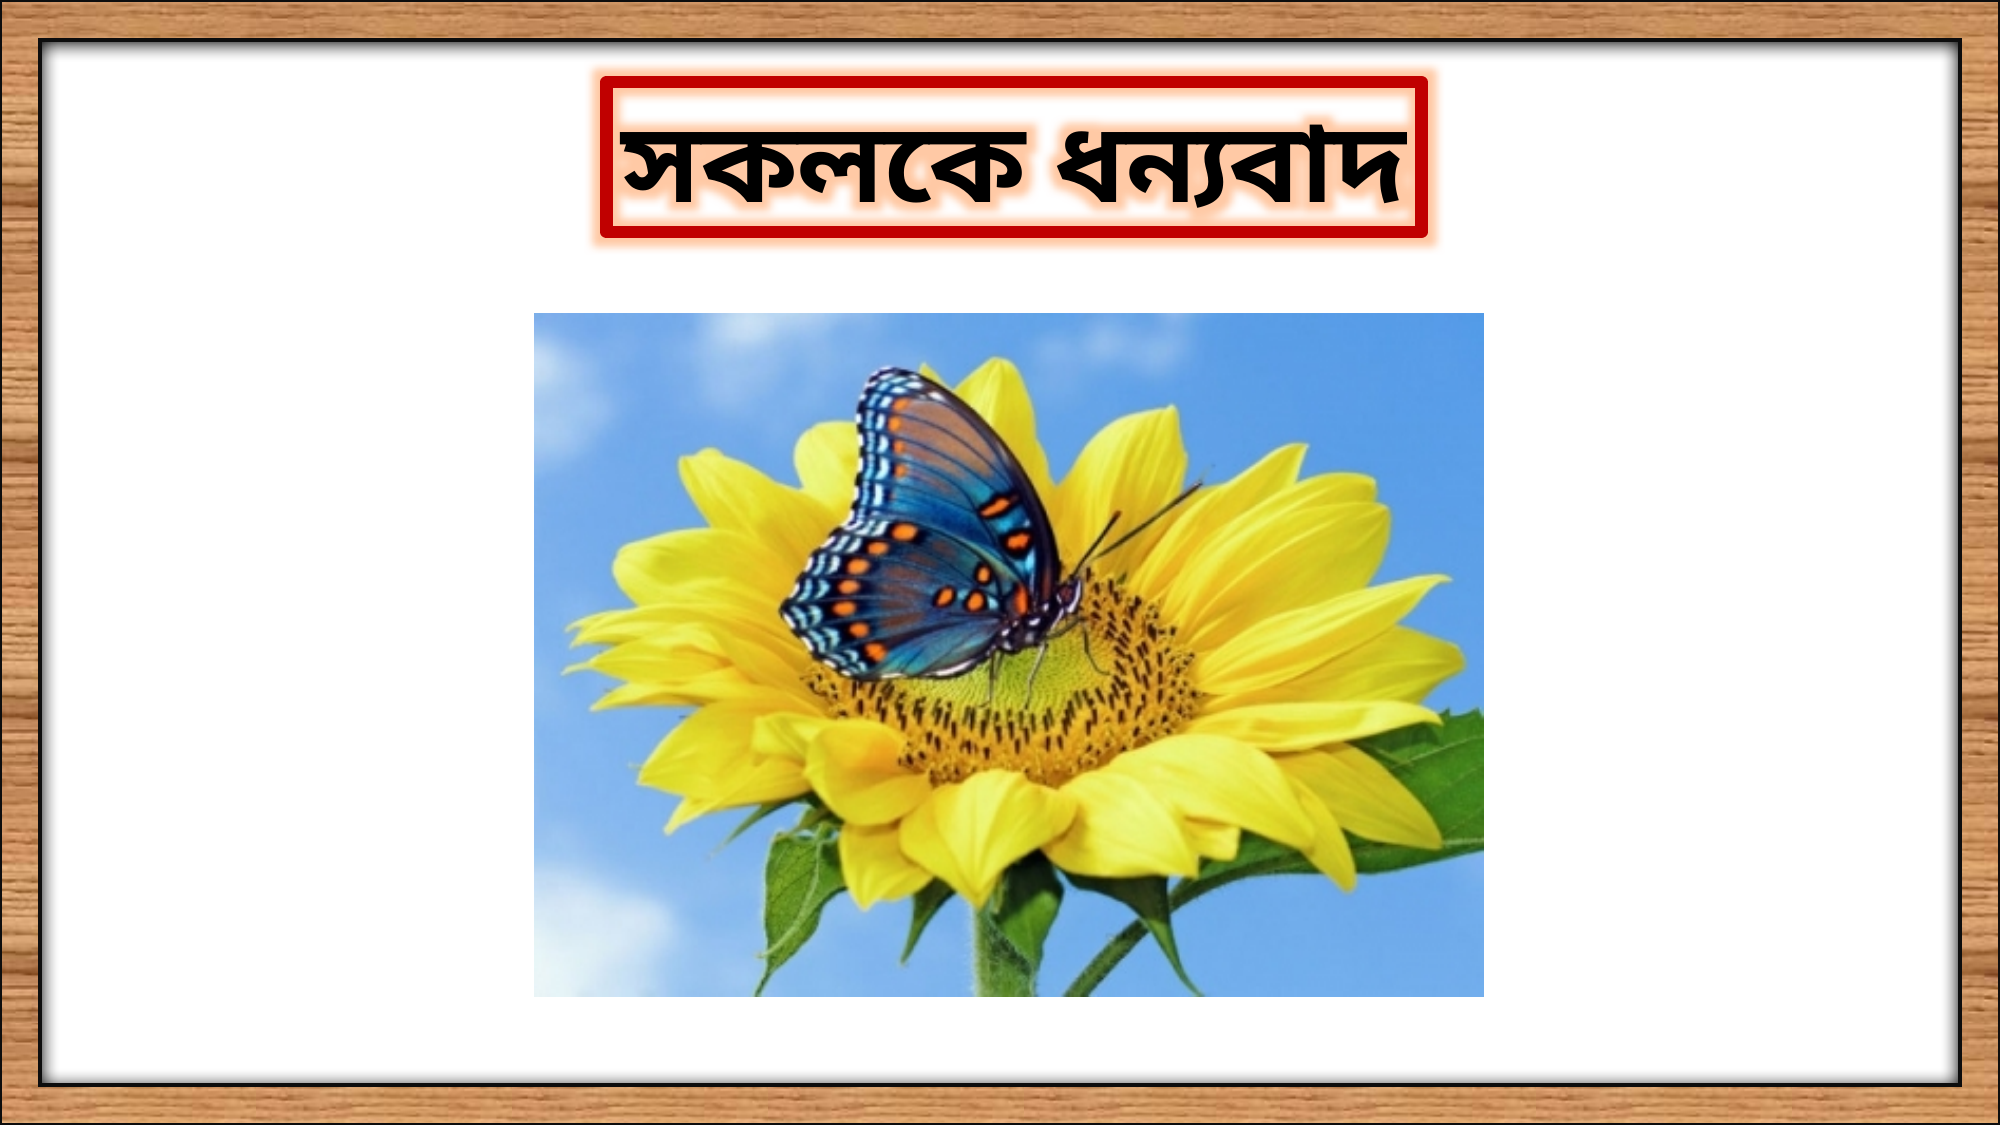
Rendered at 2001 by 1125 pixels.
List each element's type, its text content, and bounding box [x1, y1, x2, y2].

text_box সকলকে ধন্যবাদ [606, 82, 1422, 232]
text_box [0, 0, 2000, 1125]
picture [534, 313, 1484, 997]
